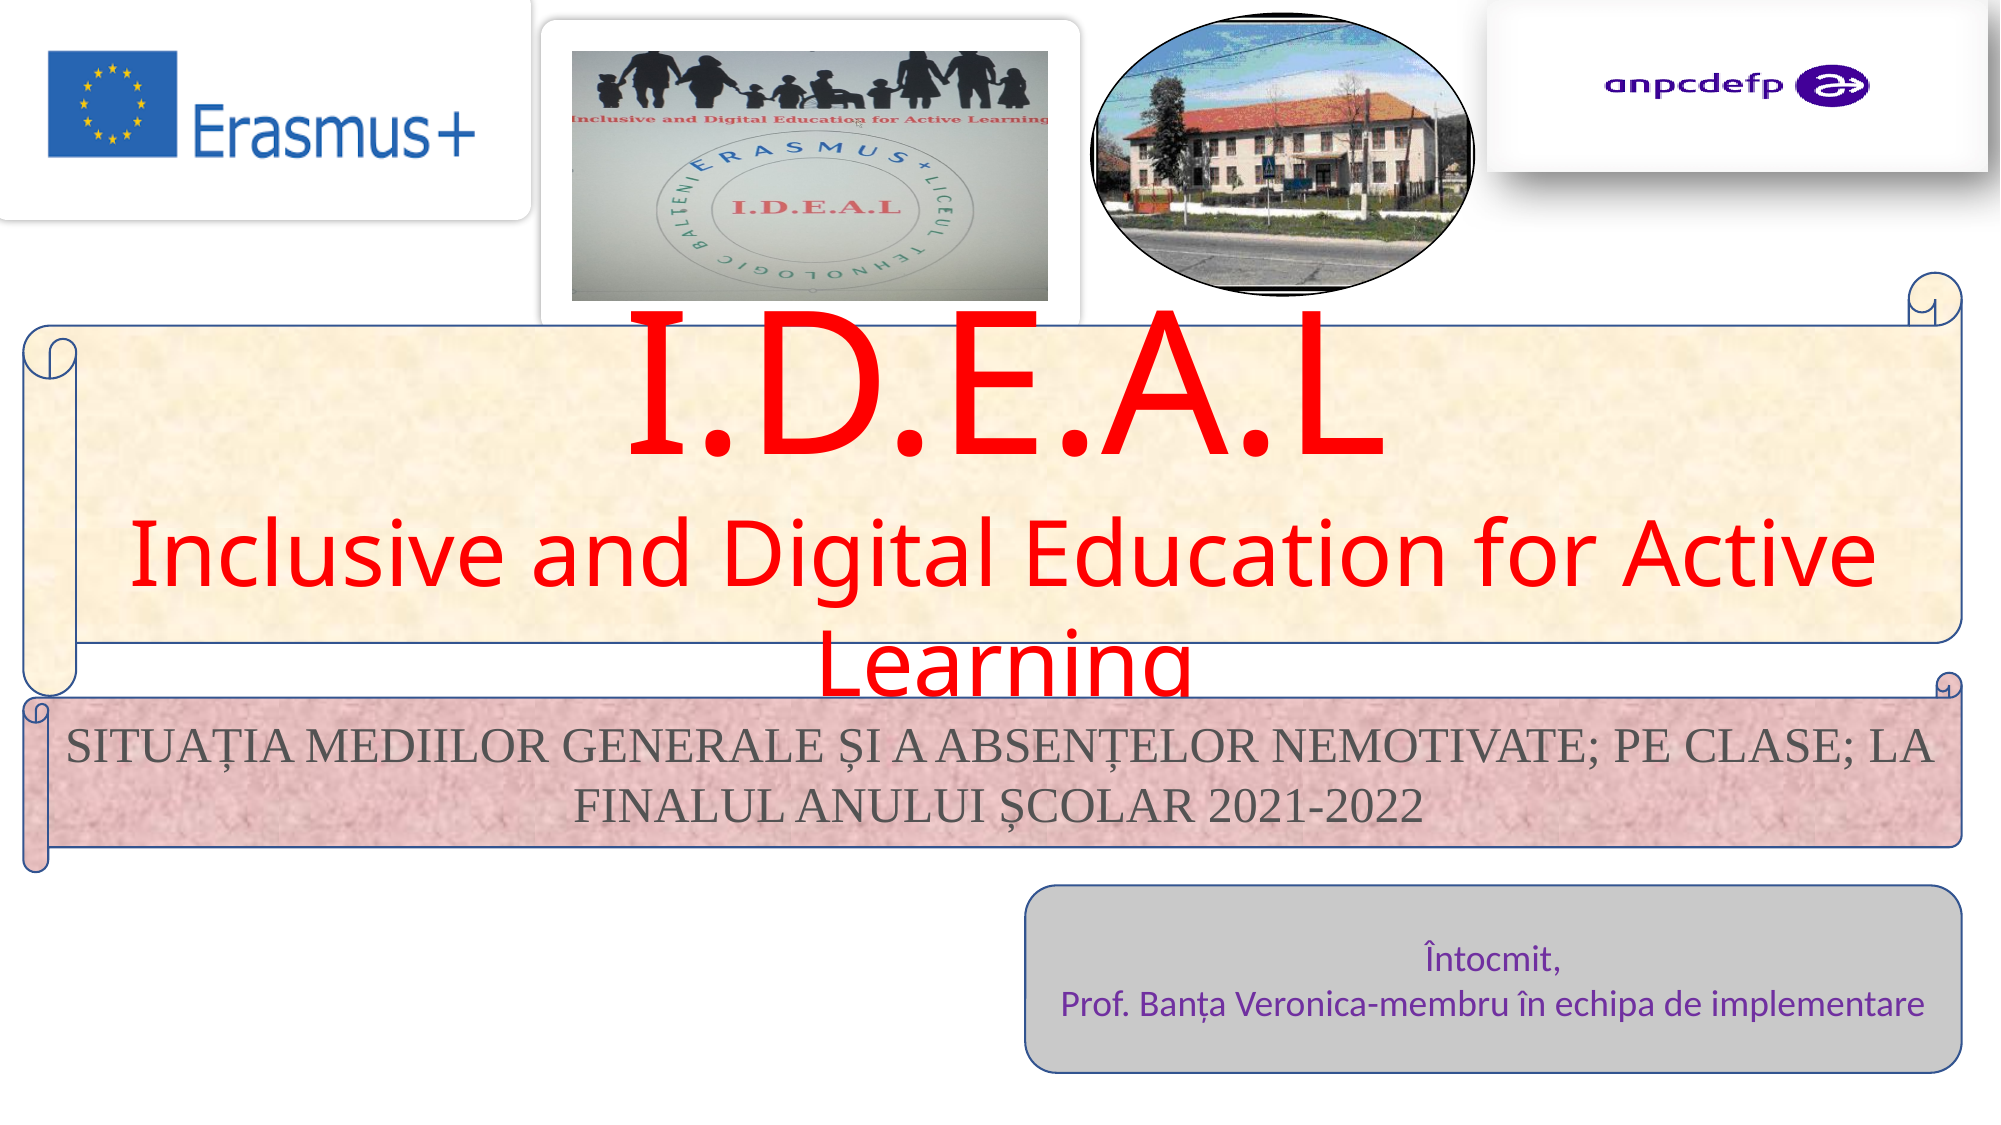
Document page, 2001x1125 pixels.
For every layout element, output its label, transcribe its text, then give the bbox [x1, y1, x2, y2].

text_box I.D.E.A.L Inclusive and Digital Education for Active Learning [22, 271, 1963, 696]
text_box SITUAȚIA MEDIILOR GENERALE ȘI A ABSENȚELOR NEMOTIVATE; PE CLASE; LA FINALUL ANULUI ȘCOLAR 2021-2022 [22, 671, 1963, 874]
picture [23, 20, 500, 189]
picture [572, 50, 1049, 302]
picture [1487, 0, 1988, 172]
text_box Întocmit, Prof. Banța Veronica-membru în echipa de implementare [1024, 884, 1963, 1074]
text_box [1090, 13, 1475, 296]
